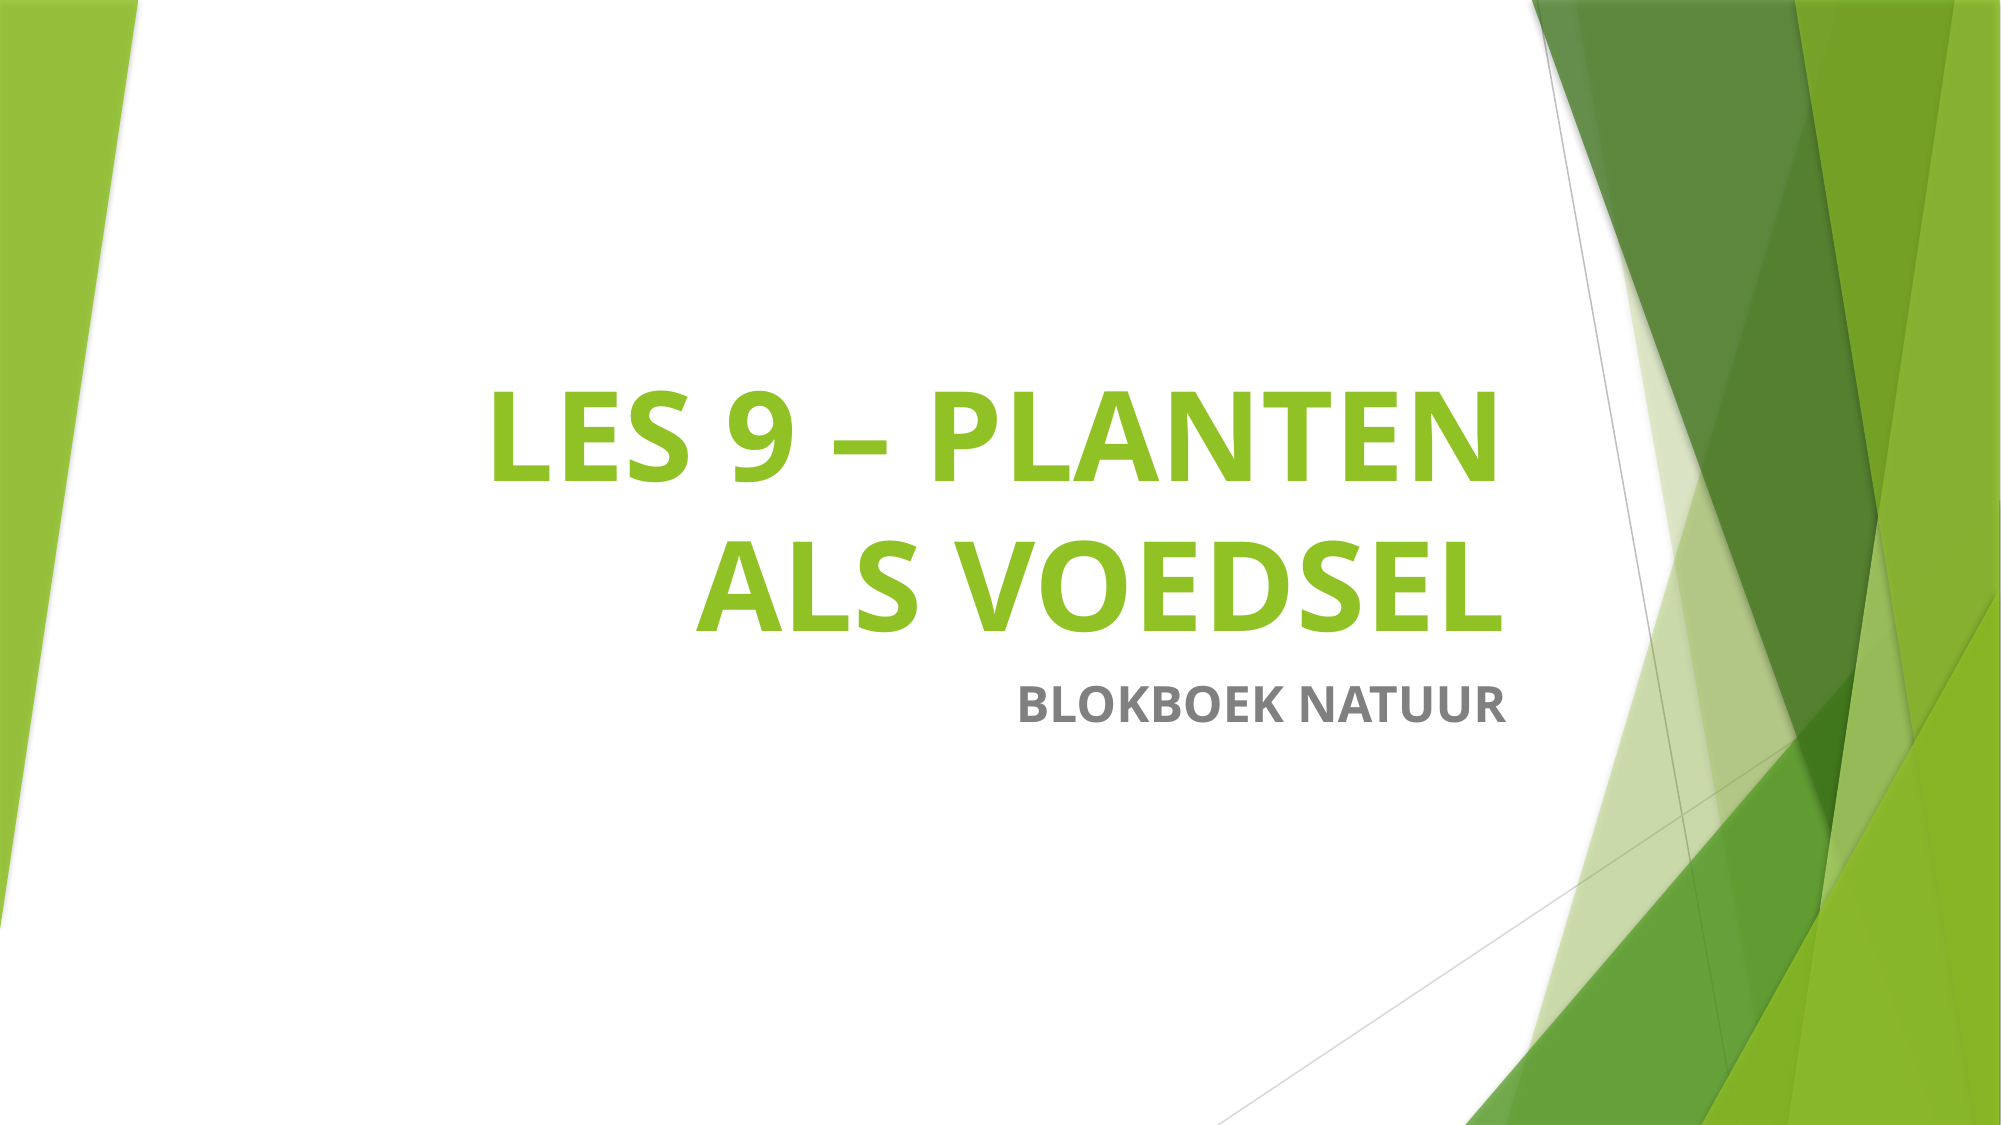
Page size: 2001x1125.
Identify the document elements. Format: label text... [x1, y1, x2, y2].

subtitle BLOKBOEK NATUUR [247, 664, 1522, 845]
title LES 9 – PLANTEN ALS VOEDSEL [247, 394, 1522, 664]
